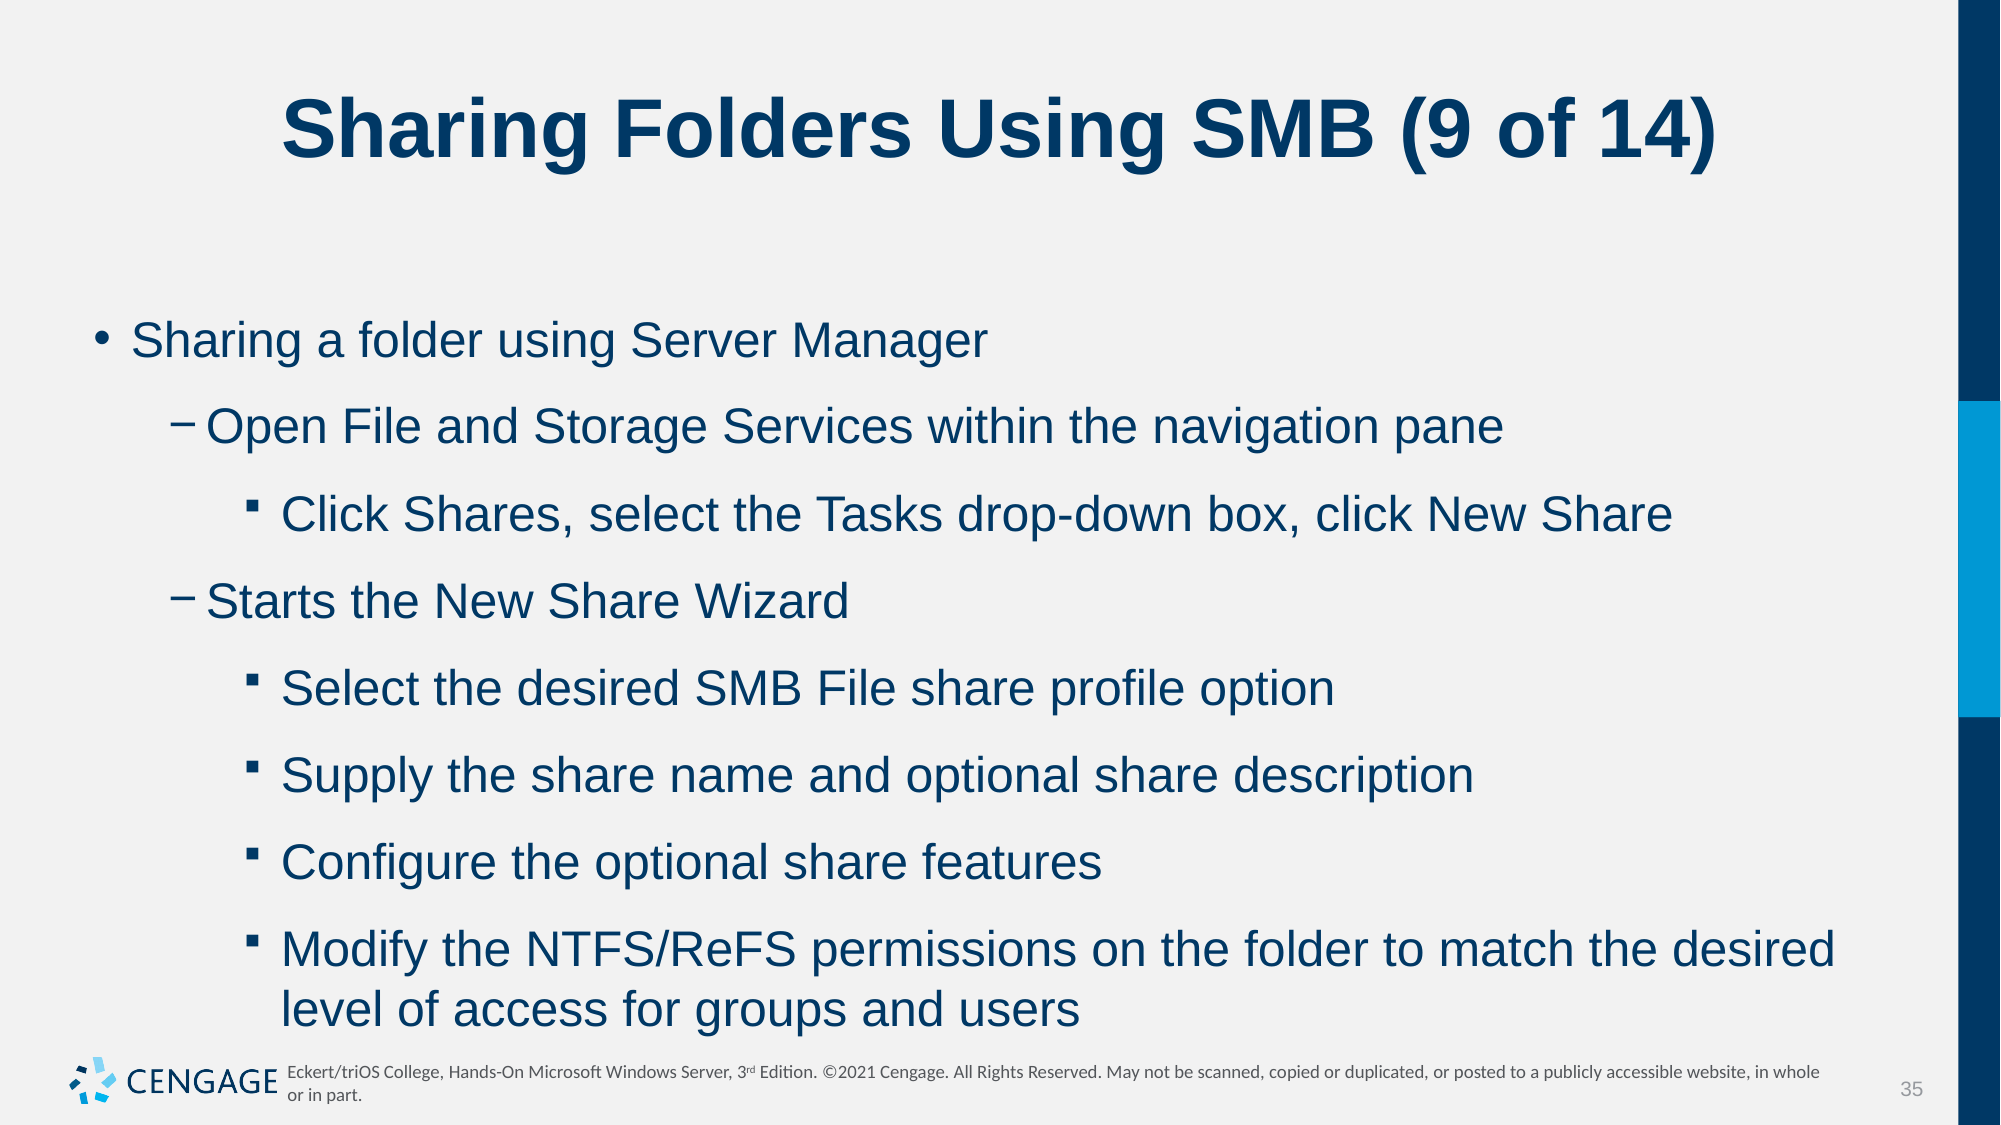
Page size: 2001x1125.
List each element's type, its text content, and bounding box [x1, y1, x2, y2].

picture [69, 1057, 277, 1104]
title Sharing Folders Using SMB (9 of 14) [78, 77, 1923, 278]
list Sharing a folder using Server Manager Open File and Storage Services within the navigation pane Click Shares, select the Tasks drop-down box, click New Share Starts the New Share Wizard Select the desired SMB File share profile option Supply the share name and optional share description Configure the optional share features Modify the NTFS/ReFS permissions on the folder to match the desired level of access for groups and users [78, 299, 1923, 1014]
